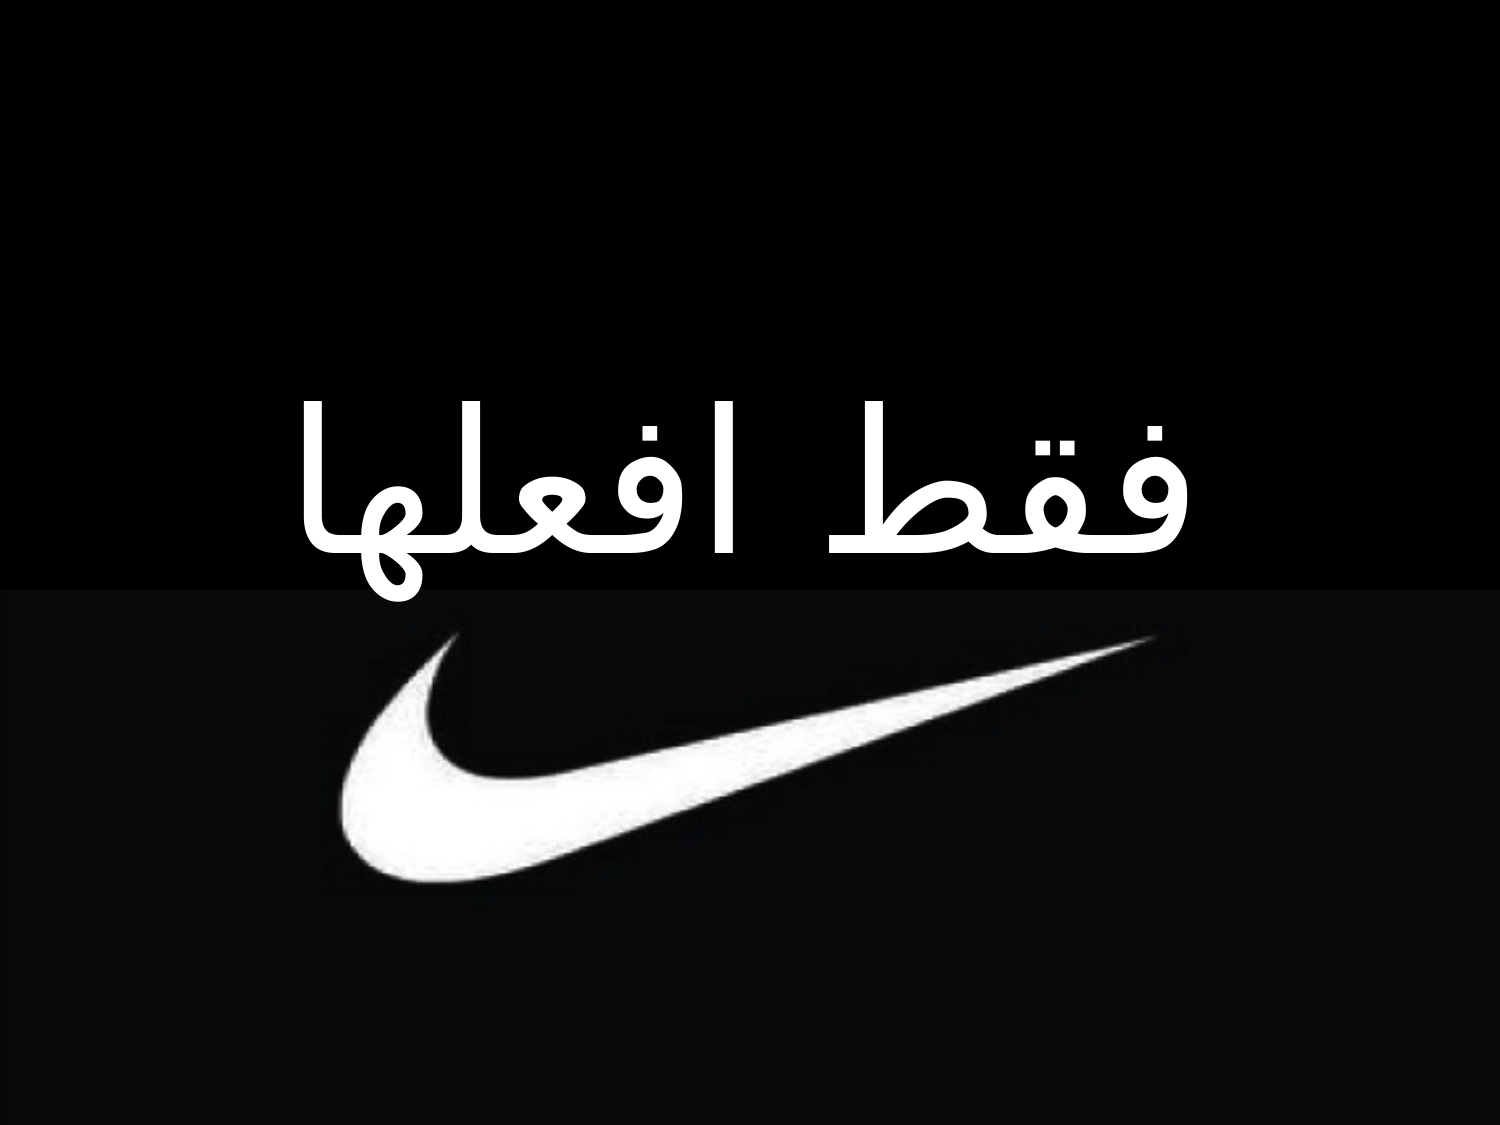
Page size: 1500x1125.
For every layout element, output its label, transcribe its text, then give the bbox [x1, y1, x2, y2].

picture [0, 589, 1500, 1125]
text_box فقط افعلها [88, 326, 1400, 587]
